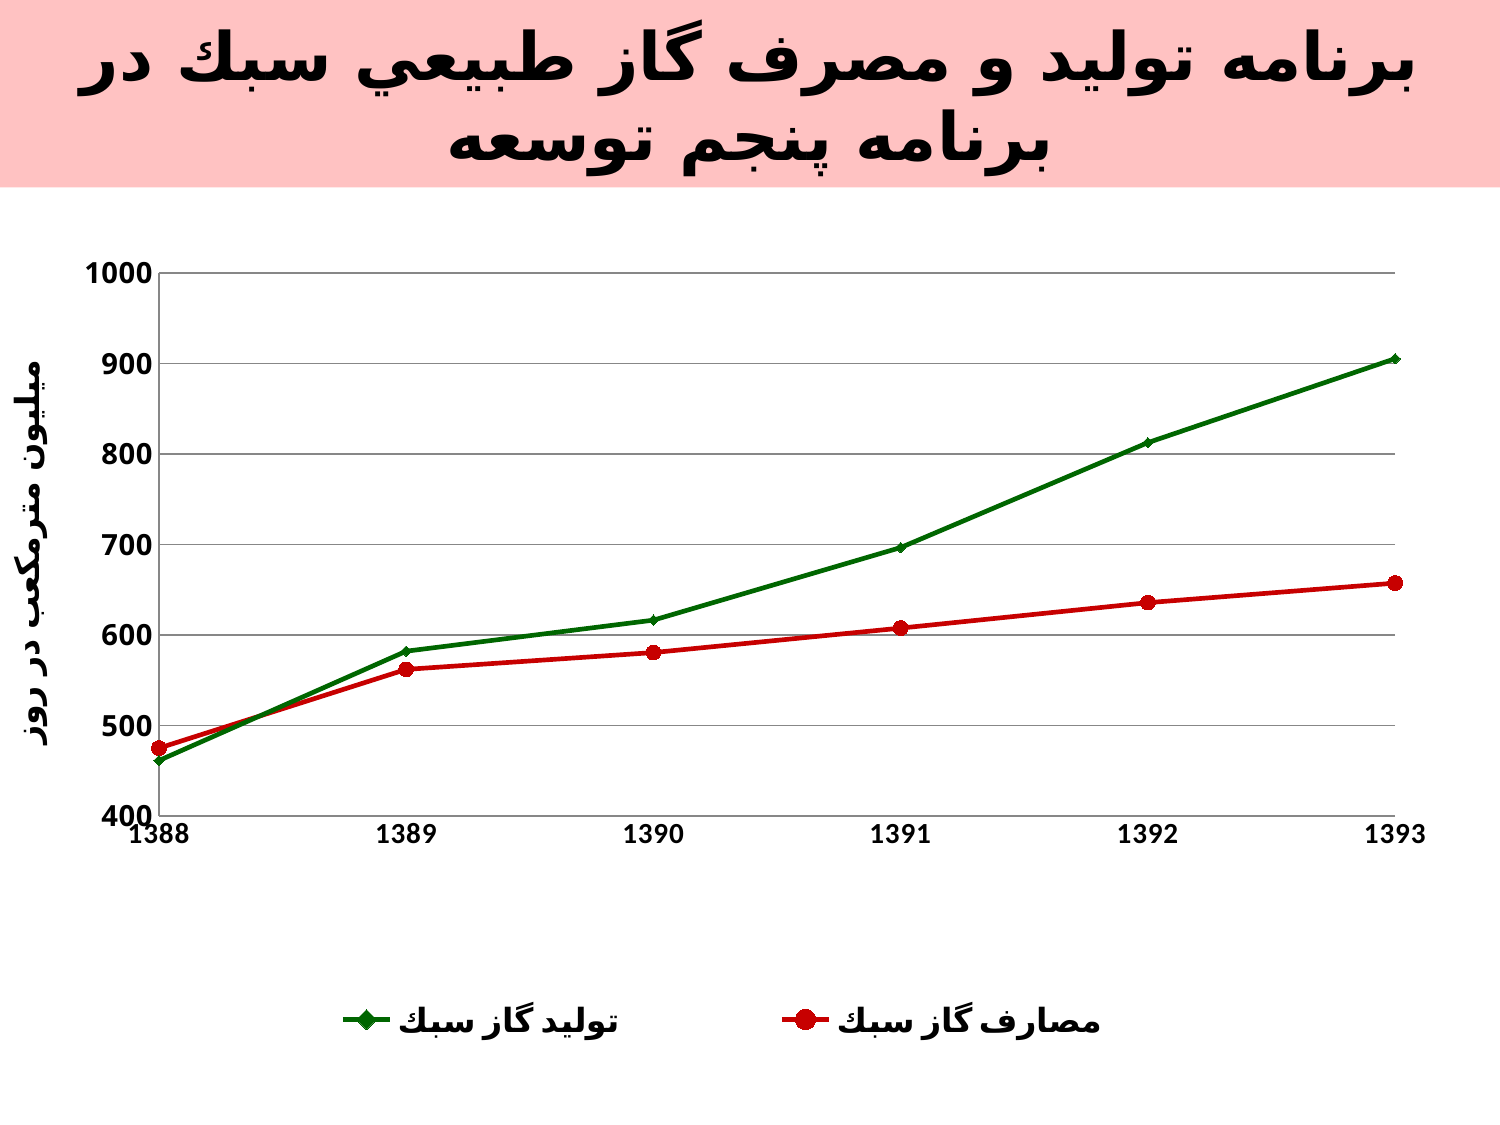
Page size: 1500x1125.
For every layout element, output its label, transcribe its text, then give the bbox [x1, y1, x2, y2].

chart [0, 222, 1500, 1079]
title برنامه توليد و مصرف گاز طبيعي سبك در برنامه پنجم توسعه [0, 0, 1500, 188]
